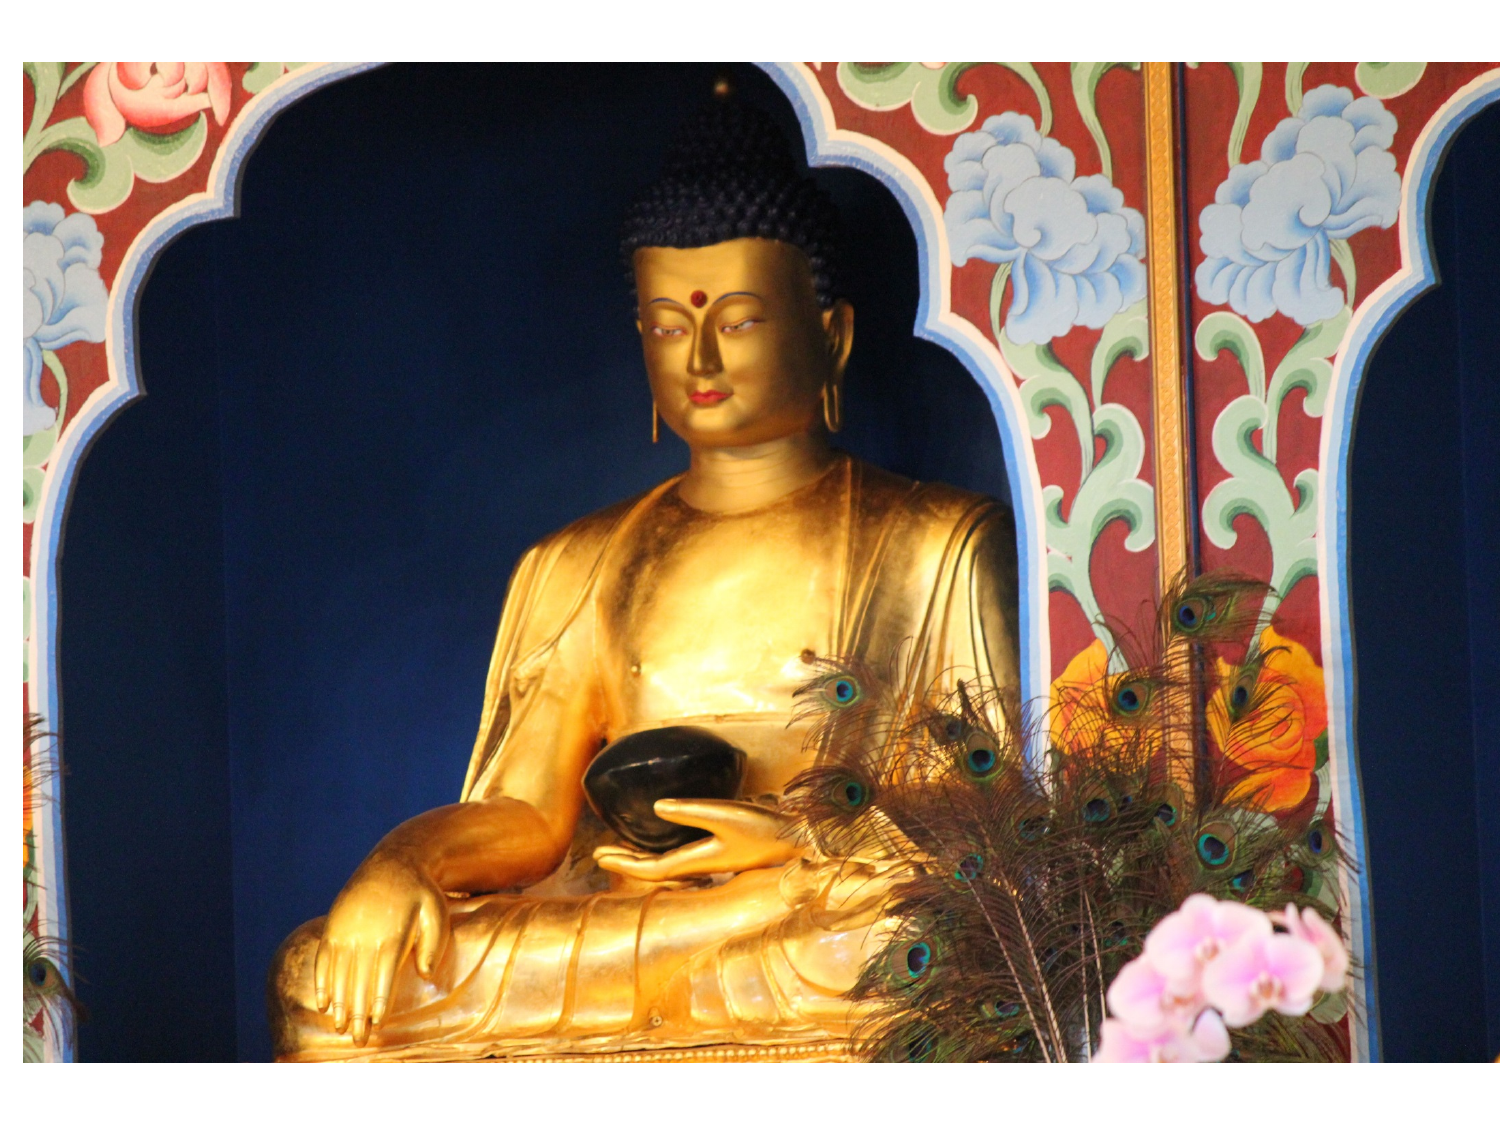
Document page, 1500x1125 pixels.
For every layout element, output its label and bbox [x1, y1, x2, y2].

picture [23, 62, 1500, 1063]
